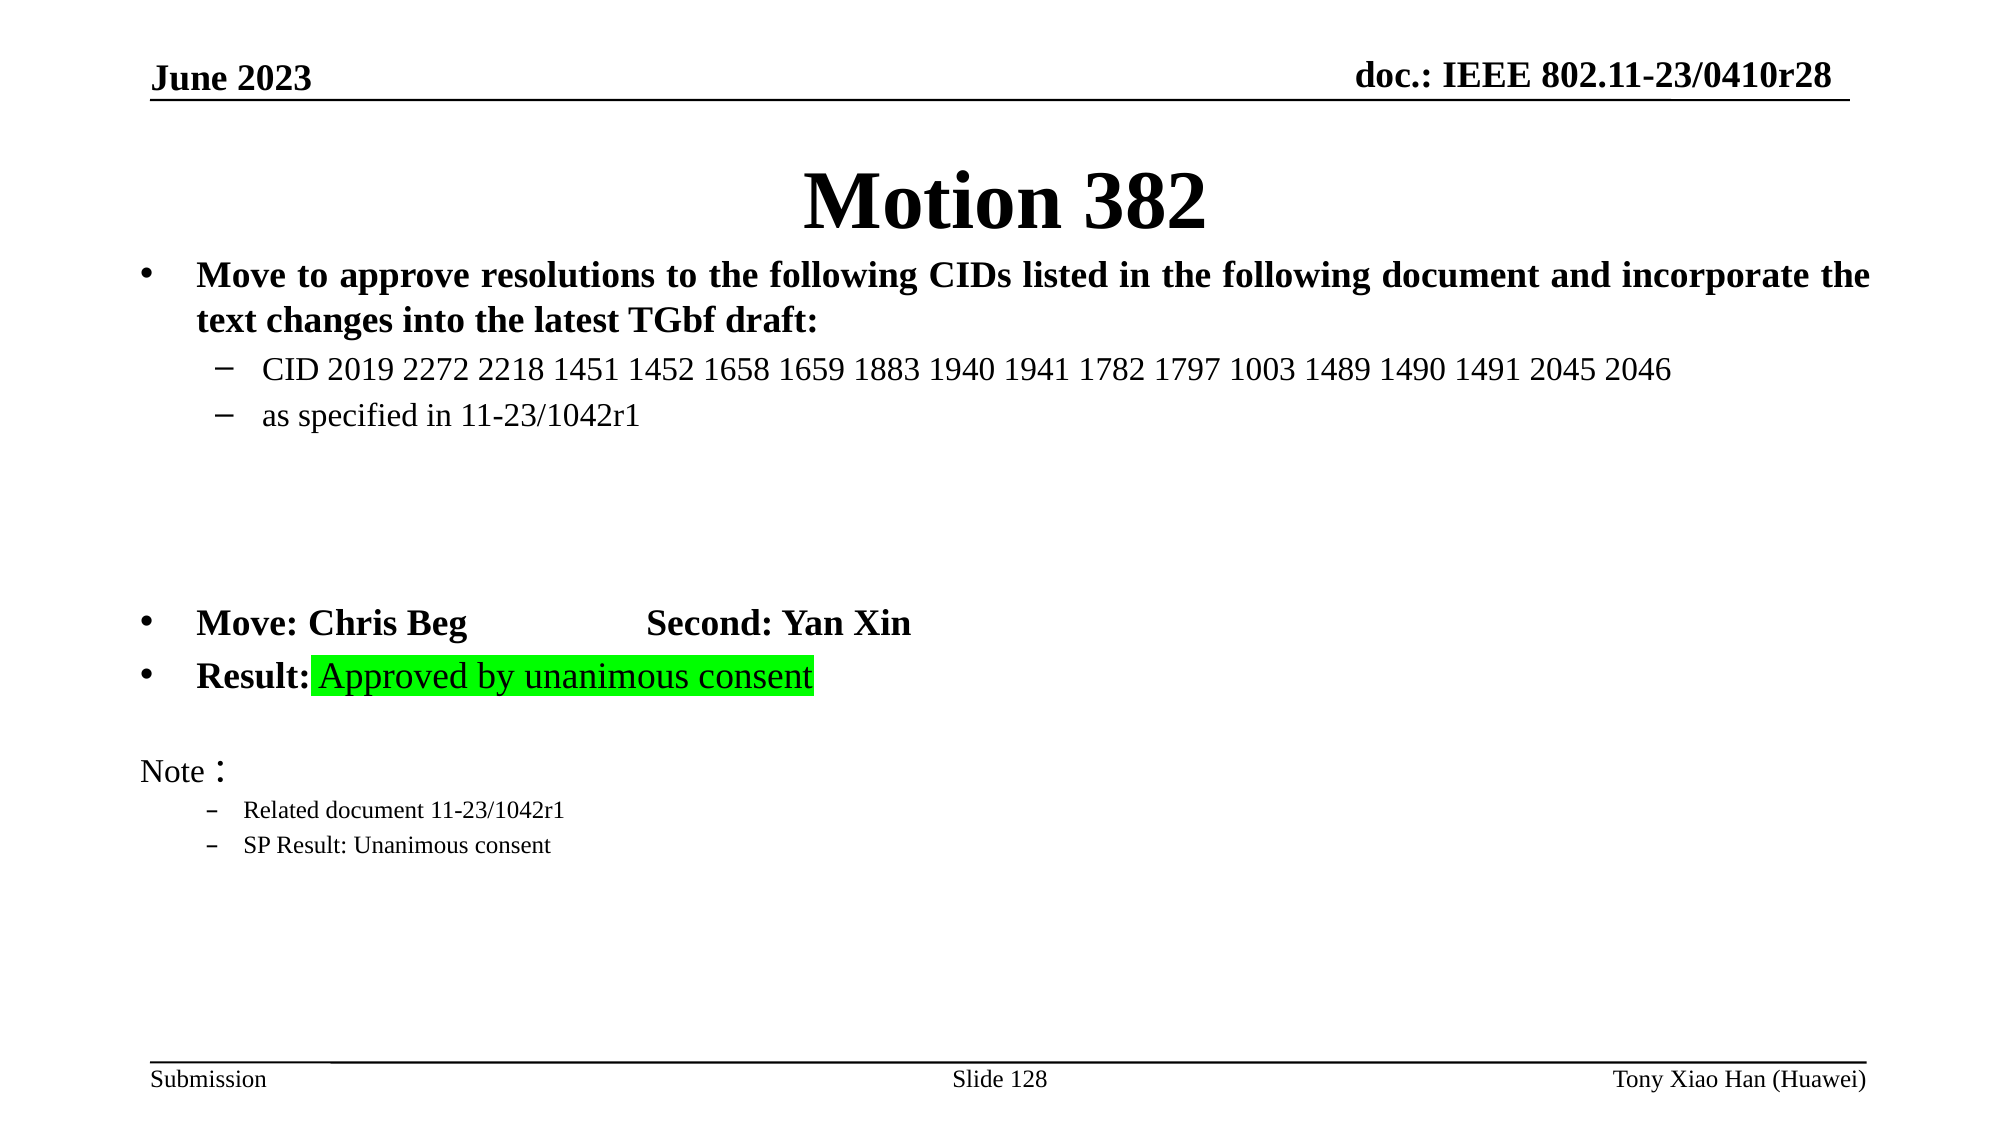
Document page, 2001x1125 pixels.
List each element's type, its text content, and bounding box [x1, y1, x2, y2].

text_box Motion 382 [368, 137, 1644, 212]
text_box Move to approve resolutions to the following CIDs listed in the following document and incorporate the text changes into the latest TGbf draft: CID 2019 2272 2218 1451 1452 1658 1659 1883 1940 1941 1782 1797 1003 1489 1490 1491 2045 2046 as specified in 11-23/1042r1 Move: Chris Beg Second: Yan Xin Result: Approved by unanimous consent Note： Related document 11-23/1042r1 SP Result: Unanimous consent [125, 212, 1888, 900]
